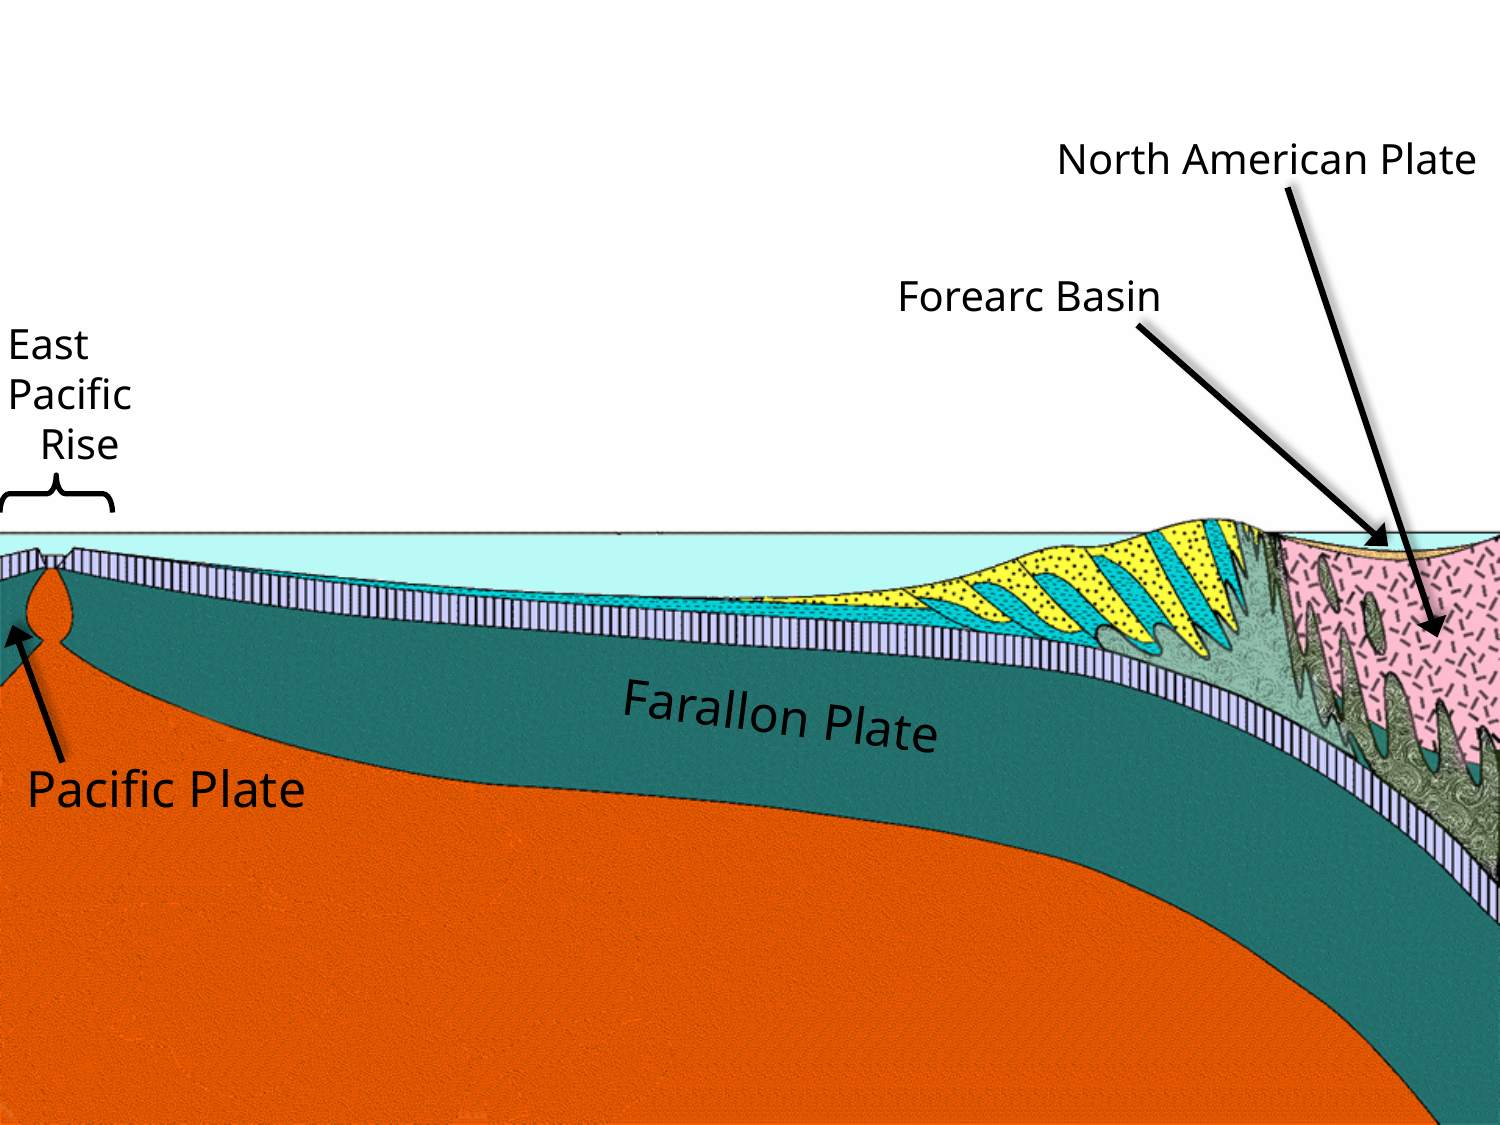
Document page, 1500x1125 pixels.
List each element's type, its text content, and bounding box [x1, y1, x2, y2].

text_box North American Plate [1041, 125, 1493, 190]
picture [0, 221, 1500, 1125]
